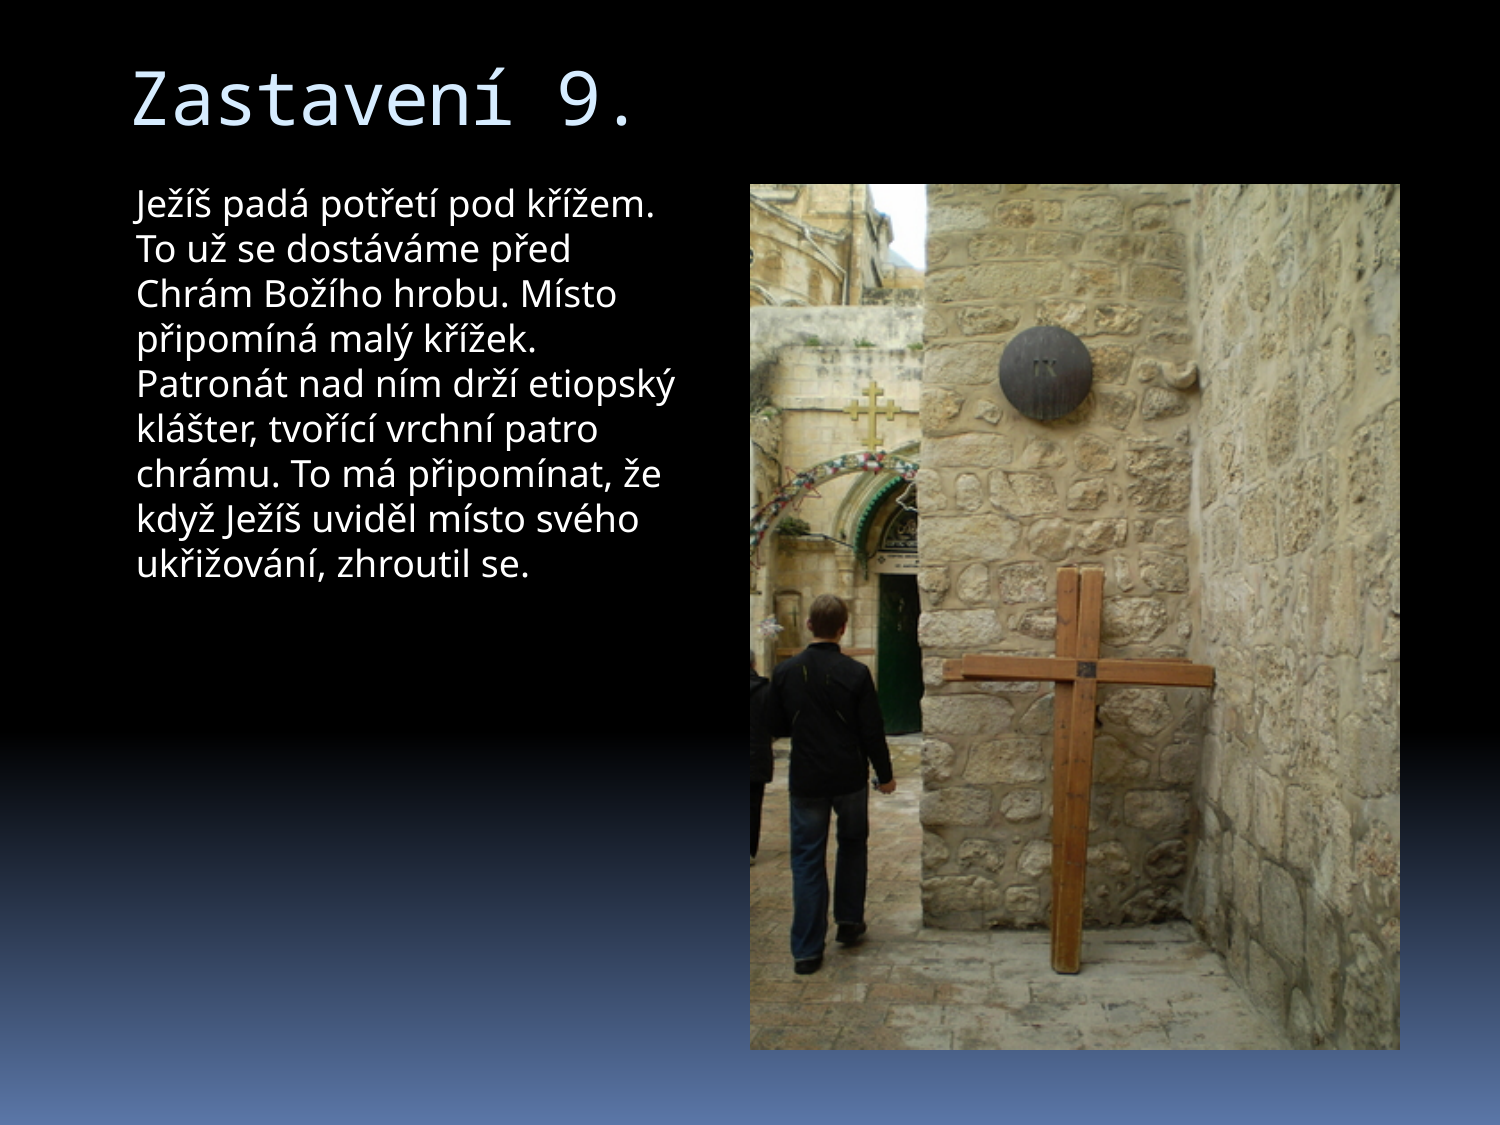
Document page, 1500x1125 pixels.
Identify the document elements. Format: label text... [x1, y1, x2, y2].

picture [749, 183, 1400, 1051]
title Zastavení 9. [112, 44, 1463, 236]
list Ježíš padá potřetí pod křížem. To už se dostáváme před Chrám Božího hrobu. Místo připomíná malý křížek. Patronát nad ním drží etiopský klášter, tvořící vrchní patro chrámu. To má připomínat, že když Ježíš uviděl místo svého ukřižování, zhroutil se. [112, 172, 703, 923]
